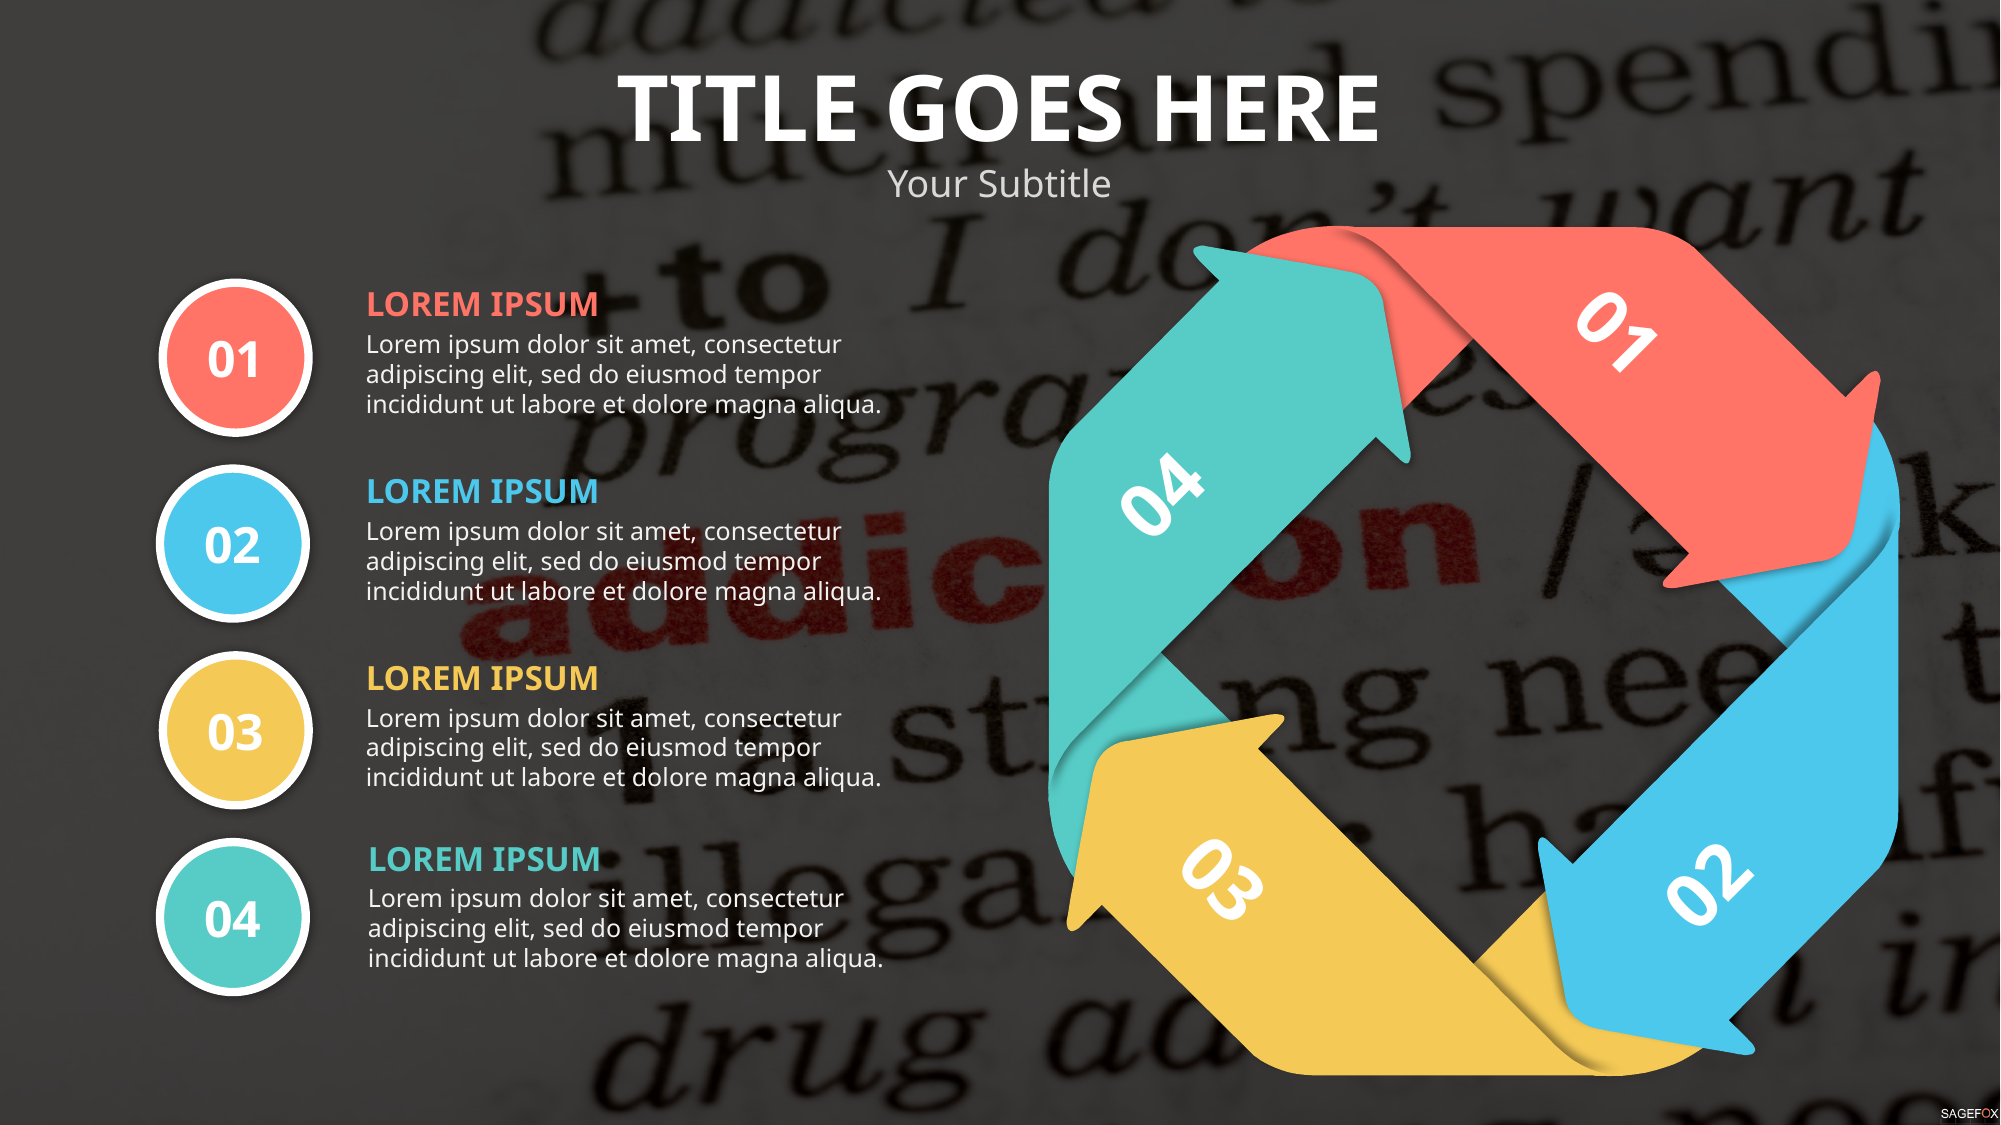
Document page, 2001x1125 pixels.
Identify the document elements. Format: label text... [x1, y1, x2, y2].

text_box [1250, 226, 1465, 403]
picture [0, 0, 2001, 1125]
text_box [1324, 227, 1881, 589]
text_box 02 [159, 468, 306, 619]
text_box TITLE GOES HERE Your Subtitle [548, 42, 1452, 212]
text_box LOREM IPSUM Lorem ipsum dolor sit amet, consectetur adipiscing elit, sed do eiusmod tempor incididunt ut labore et dolore magna aliqua. [351, 649, 952, 800]
text_box [1049, 661, 1223, 874]
text_box 01 [1503, 213, 1737, 447]
text_box 03 [1108, 761, 1342, 995]
text_box [1066, 714, 1624, 1076]
text_box LOREM IPSUM Lorem ipsum dolor sit amet, consectetur adipiscing elit, sed do eiusmod tempor incididunt ut labore et dolore magna aliqua. [351, 275, 952, 426]
text_box LOREM IPSUM Lorem ipsum dolor sit amet, consectetur adipiscing elit, sed do eiusmod tempor incididunt ut labore et dolore magna aliqua. [353, 830, 954, 981]
text_box [1482, 899, 1700, 1076]
text_box 02 [1588, 766, 1822, 1000]
text_box LOREM IPSUM Lorem ipsum dolor sit amet, consectetur adipiscing elit, sed do eiusmod tempor incididunt ut labore et dolore magna aliqua. [351, 462, 952, 613]
text_box [1538, 499, 1899, 1056]
text_box 01 [162, 282, 309, 433]
text_box [1048, 245, 1411, 802]
text_box 04 [159, 842, 306, 993]
text_box 04 [1043, 377, 1277, 611]
text_box [1726, 423, 1901, 639]
text_box 03 [162, 655, 309, 806]
